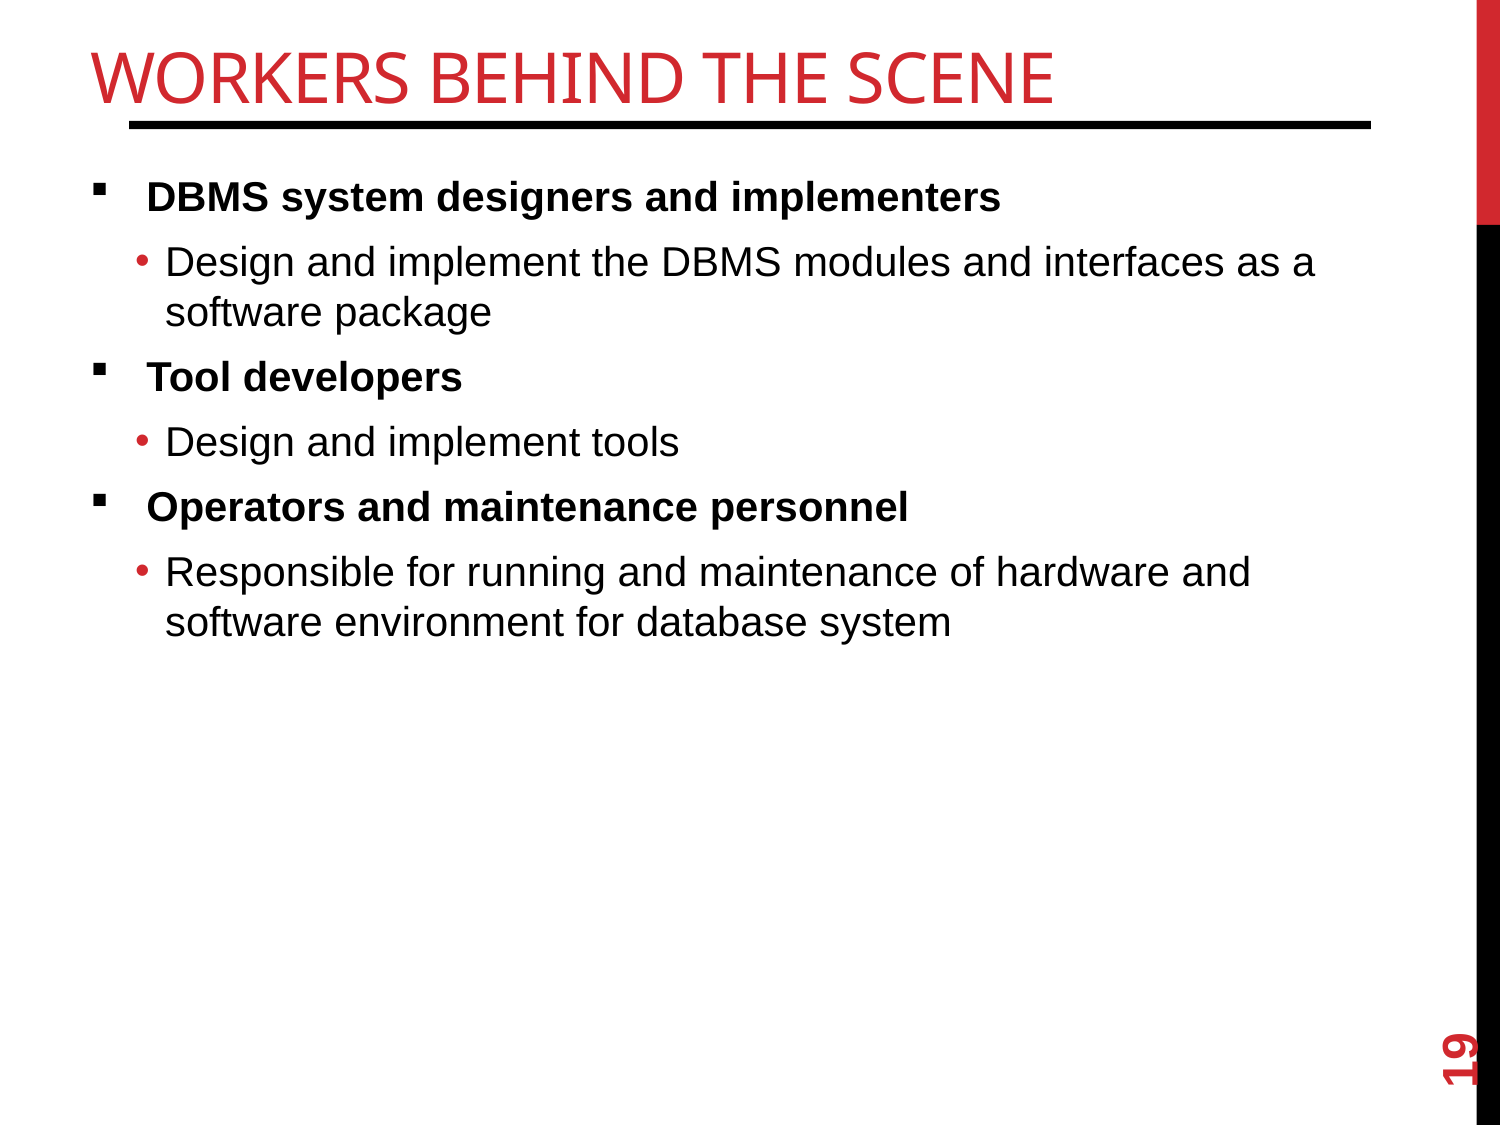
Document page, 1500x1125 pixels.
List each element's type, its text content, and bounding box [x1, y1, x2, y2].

slide_number 19 [1427, 887, 1488, 1104]
title Workers behind the Scene [75, 24, 1475, 125]
list DBMS system designers and implementers Design and implement the DBMS modules and interfaces as a software package Tool developers Design and implement tools Operators and maintenance personnel Responsible for running and maintenance of hardware and software environment for database system [75, 162, 1425, 1005]
